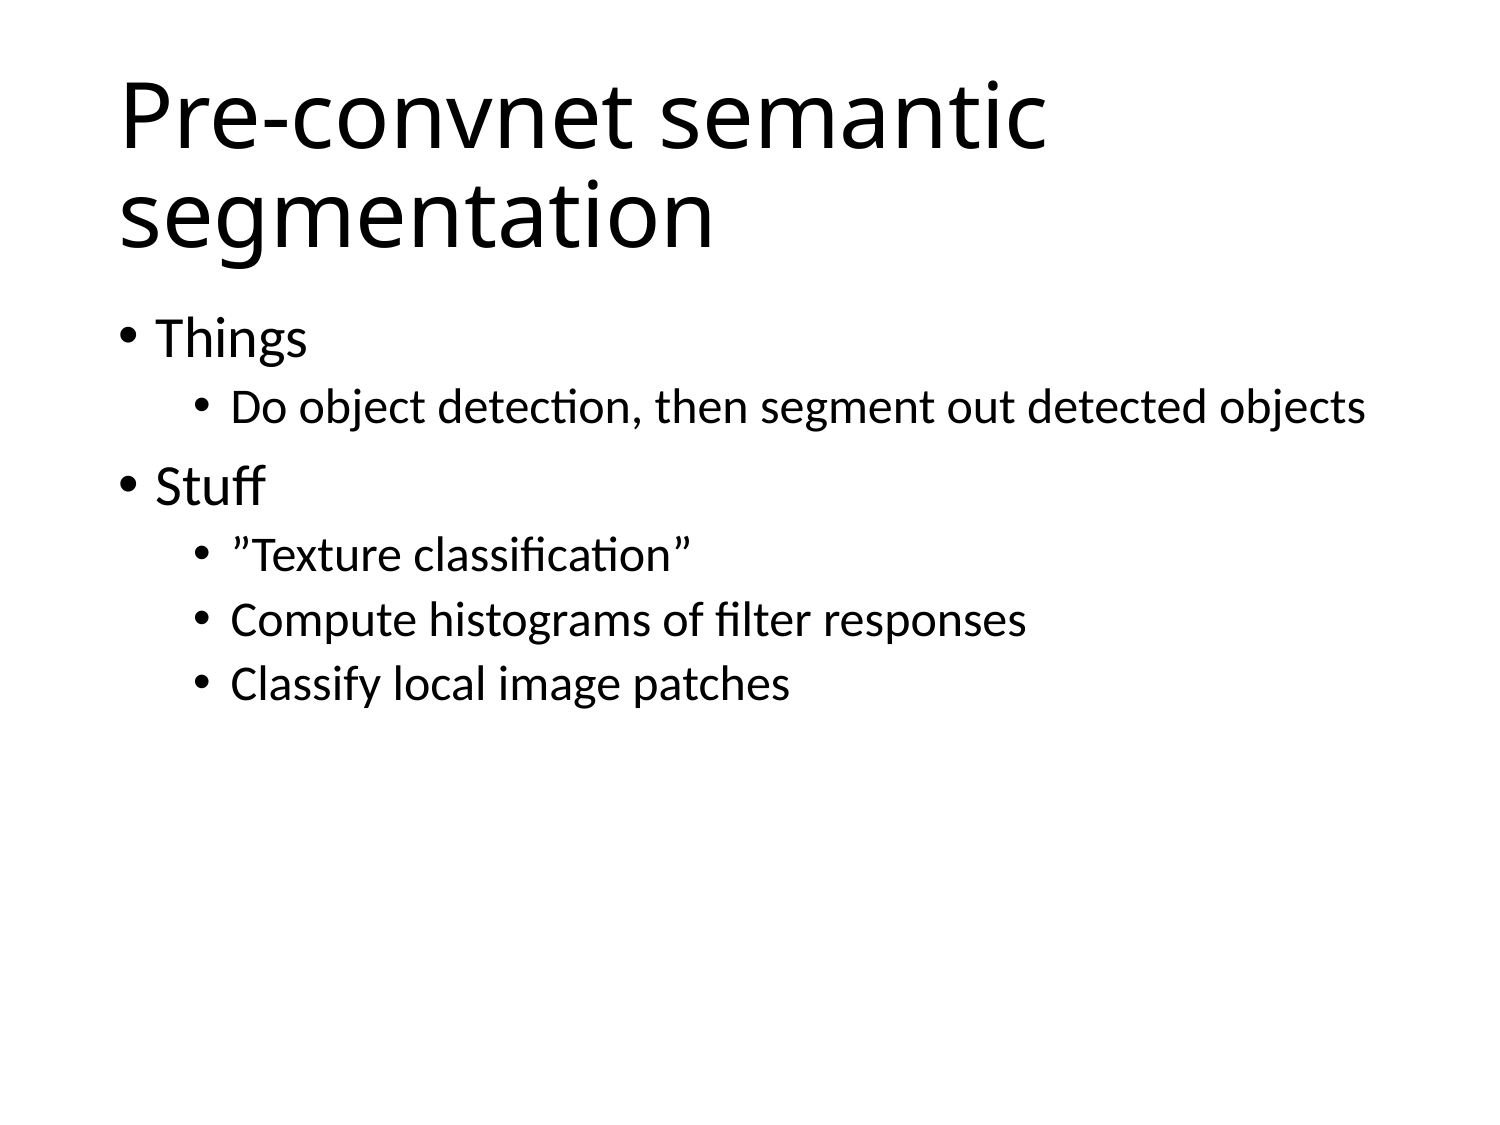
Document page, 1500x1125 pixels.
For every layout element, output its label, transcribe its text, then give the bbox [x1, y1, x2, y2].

list Things Do object detection, then segment out detected objects Stuff ”Texture classification” Compute histograms of filter responses Classify local image patches [103, 299, 1397, 1014]
title Pre-convnet semantic segmentation [103, 59, 1397, 278]
